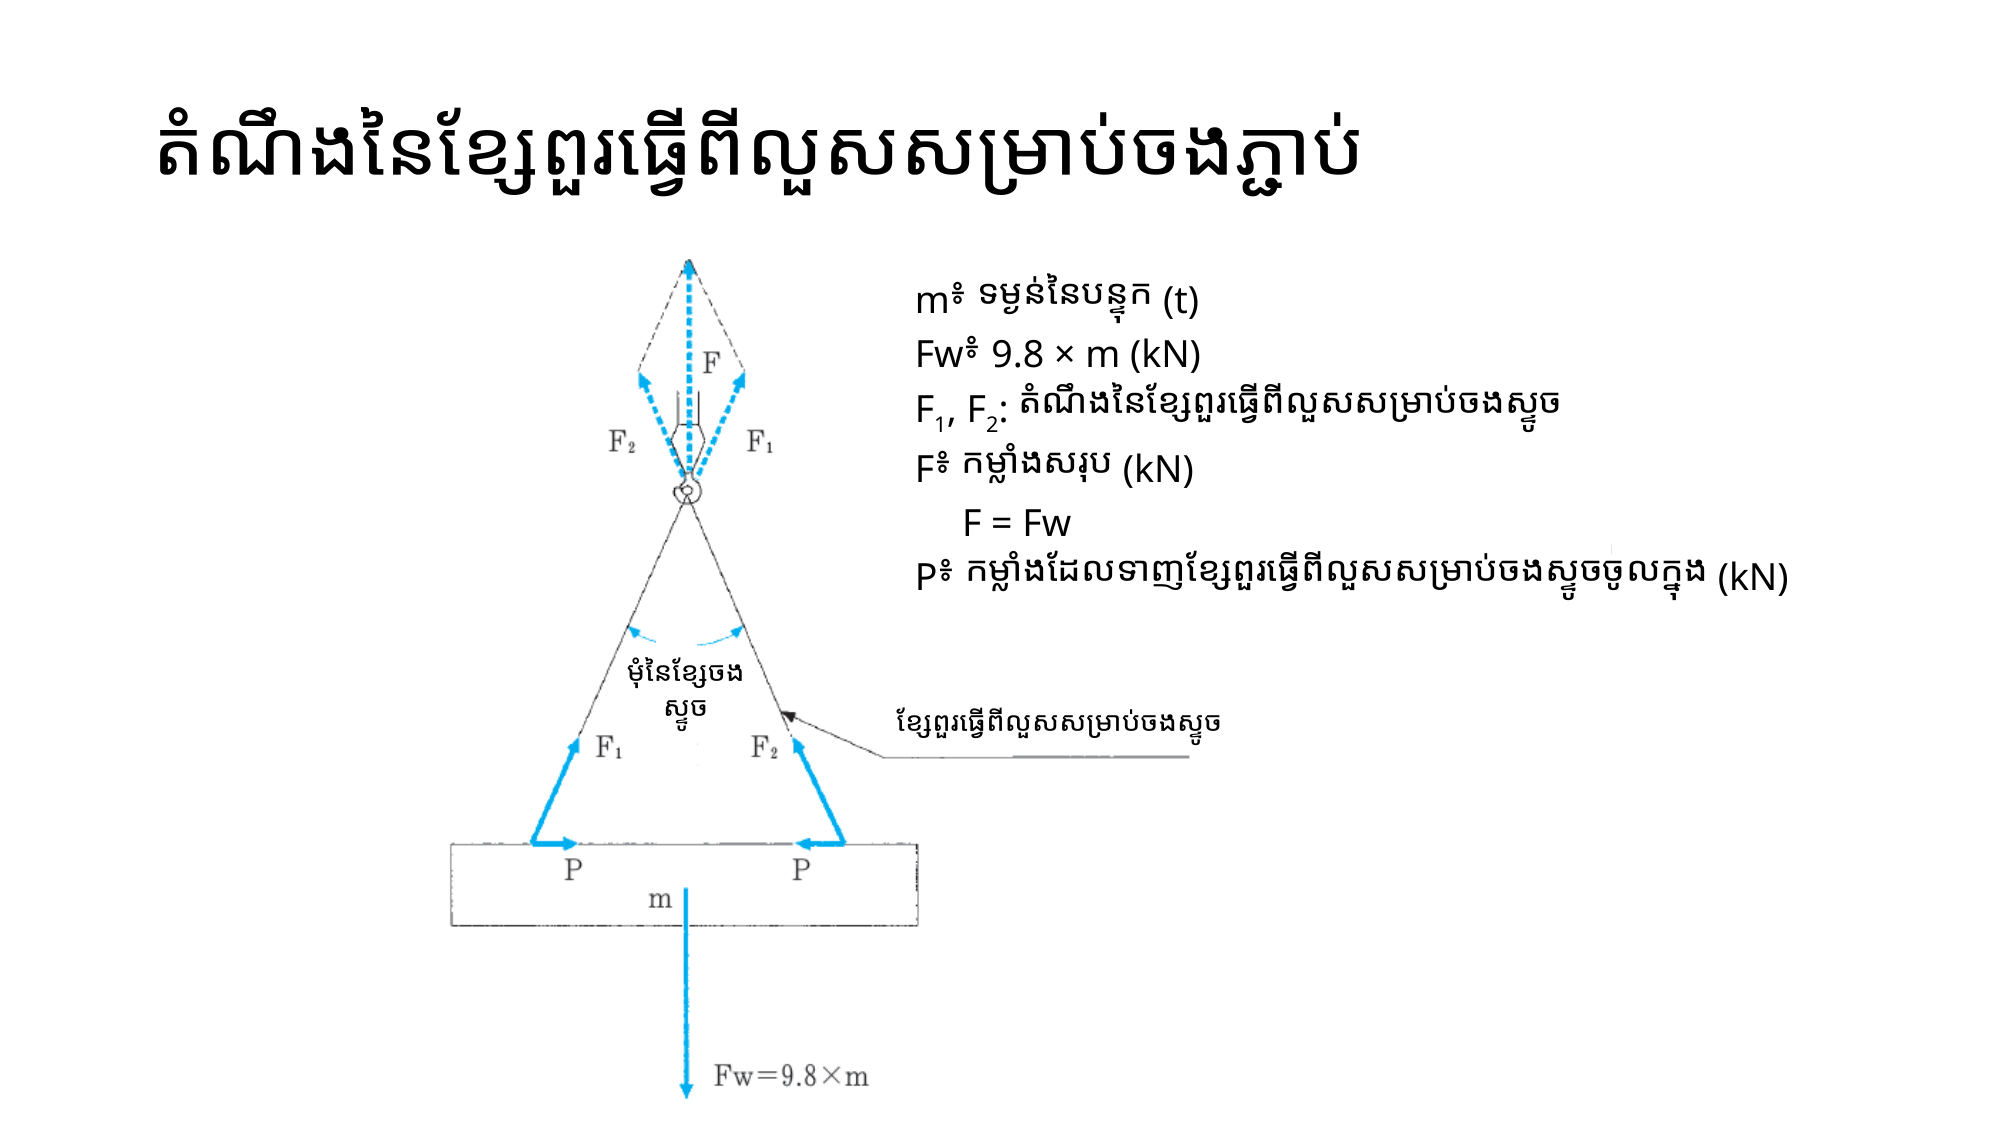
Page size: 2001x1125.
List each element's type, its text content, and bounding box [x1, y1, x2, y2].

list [372, 259, 1633, 1113]
text_box m៖ ទម្ងន់នៃបន្ទុក (t) Fw៖ 9.8 × m (kN) F1, F2: តំណឹងនៃខ្សែពួរធ្វើពីលួសសម្រាប់ចងស្ទូច F៖ កម្លាំងសរុប (kN) F = Fw P៖ កម្លាំងដែលទាញខ្សែពួរធ្វើពីលួសសម្រាប់ចងស្ទូចចូលក្នុង (kN) [1633, 259, 1978, 606]
title តំណឹងនៃខ្សែពួរធ្វើពីលួសសម្រាប់ចងភ្ជាប់ [137, 59, 1863, 278]
